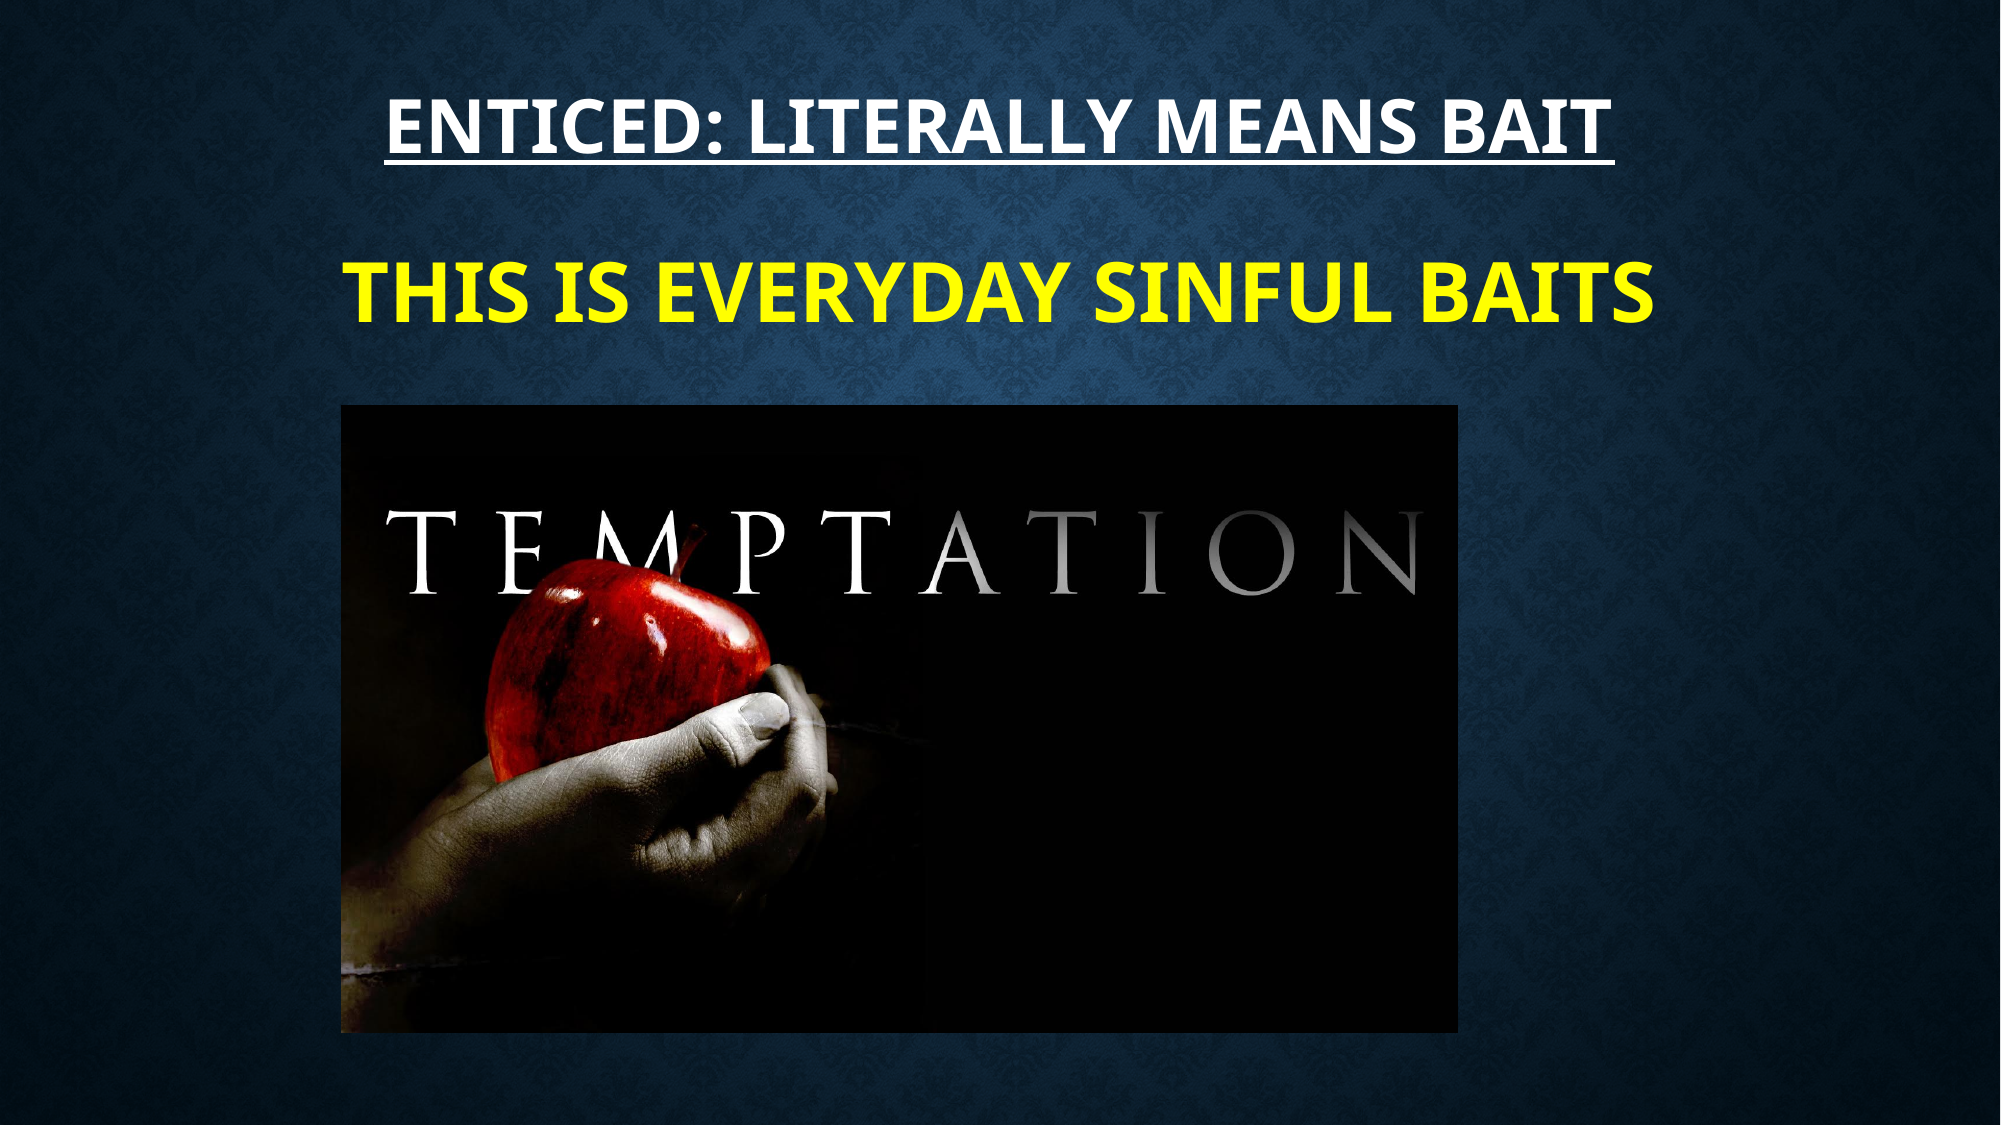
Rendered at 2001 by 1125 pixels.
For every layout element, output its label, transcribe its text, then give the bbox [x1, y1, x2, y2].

picture [340, 404, 1458, 1034]
title Enticed: literally means bait This is everyday sinful baits [149, 45, 1849, 385]
